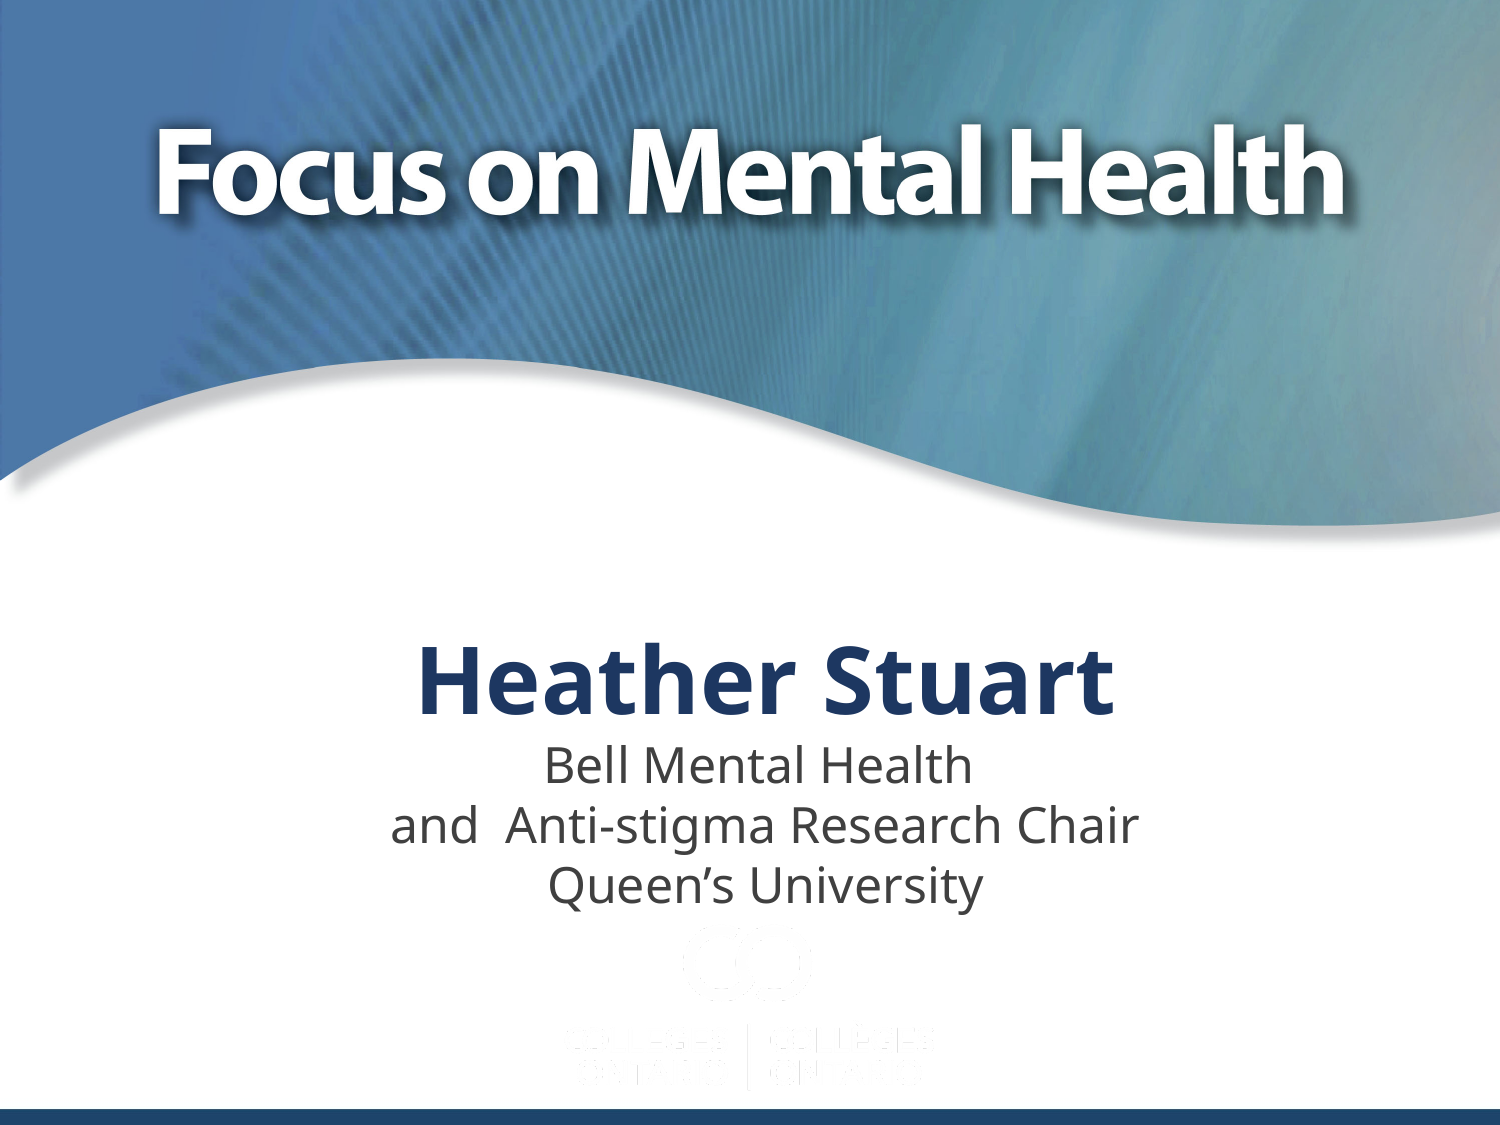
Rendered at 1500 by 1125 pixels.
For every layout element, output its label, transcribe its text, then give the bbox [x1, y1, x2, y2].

picture [0, 0, 1500, 552]
picture [0, 899, 1500, 1125]
text_box Heather Stuart Bell Mental Health and Anti-stigma Research Chair Queen’s University [367, 613, 1164, 823]
